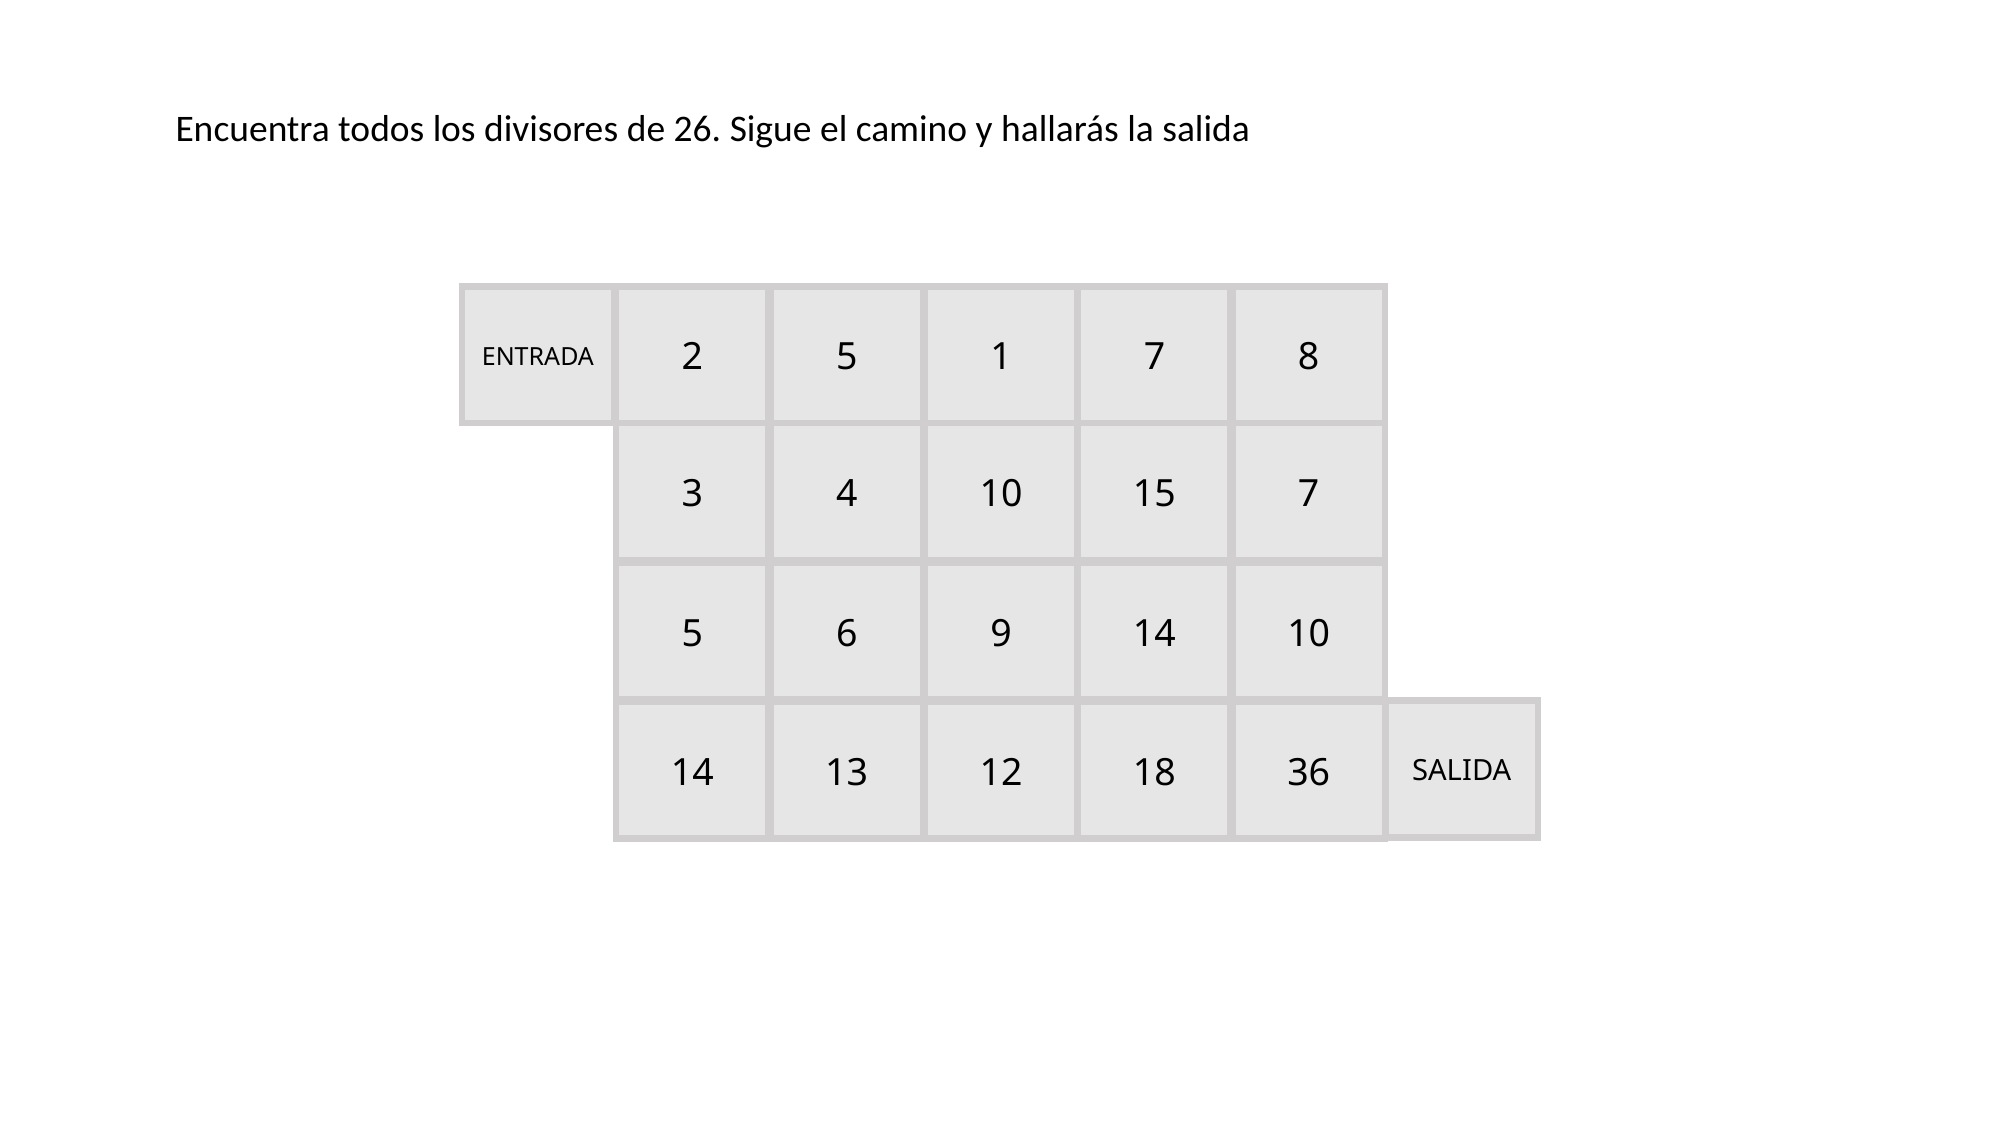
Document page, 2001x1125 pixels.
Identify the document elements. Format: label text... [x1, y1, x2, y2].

text_box Encuentra todos los divisores de 26. Sigue el camino y hallarás la salida [160, 96, 1418, 157]
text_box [461, 286, 1538, 839]
